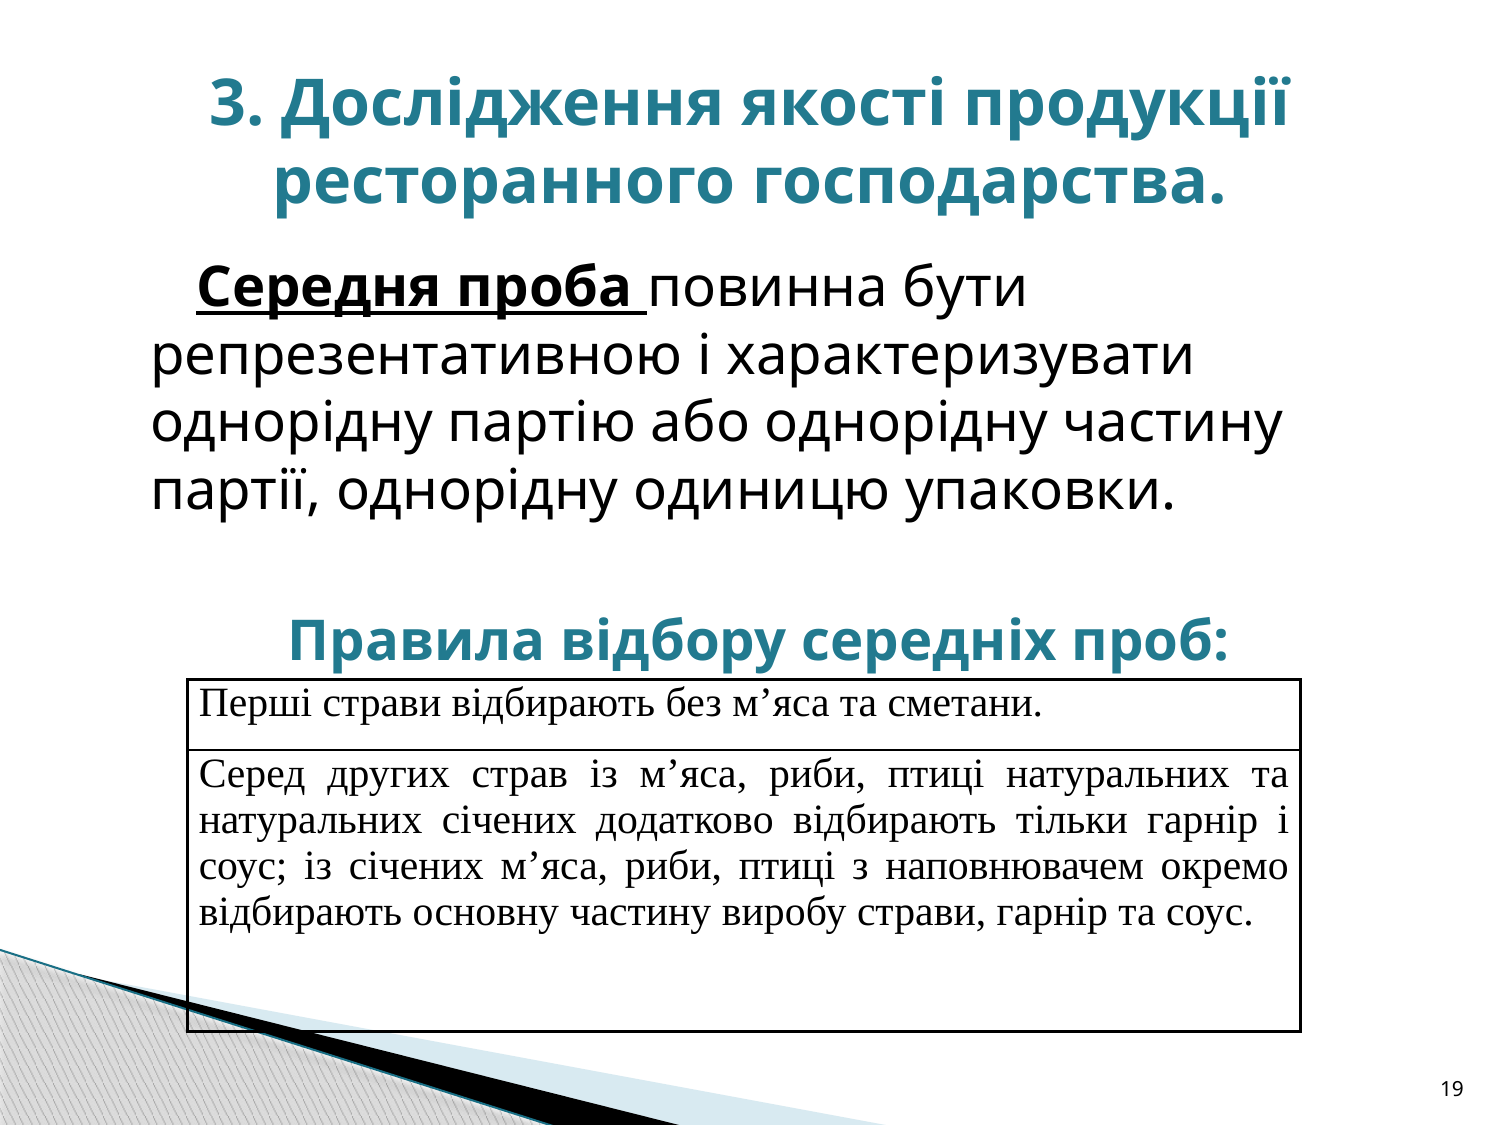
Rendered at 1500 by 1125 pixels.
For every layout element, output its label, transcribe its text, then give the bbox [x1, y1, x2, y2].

list Середня проба повинна бути репрезентативною і характеризувати однорідну партію або однорідну частину партії, однорідну одиницю упаковки. Правила відбору середніх проб: [75, 242, 1425, 986]
table_header Перші страви відбирають без м’яса та сметани. [189, 681, 1299, 749]
table_cell Серед других страв із м’яса, риби, птиці натуральних та натуральних січених додатково відбирають тільки гарнір і соус; із січених м’яса, риби, птиці з наповнювачем окремо відбирають основну частину виробу страви, гарнір та соус. [189, 751, 1299, 1030]
slide_number 19 [1418, 1051, 1479, 1112]
title 3. Дослідження якості продукції ресторанного господарства. [75, 45, 1425, 233]
